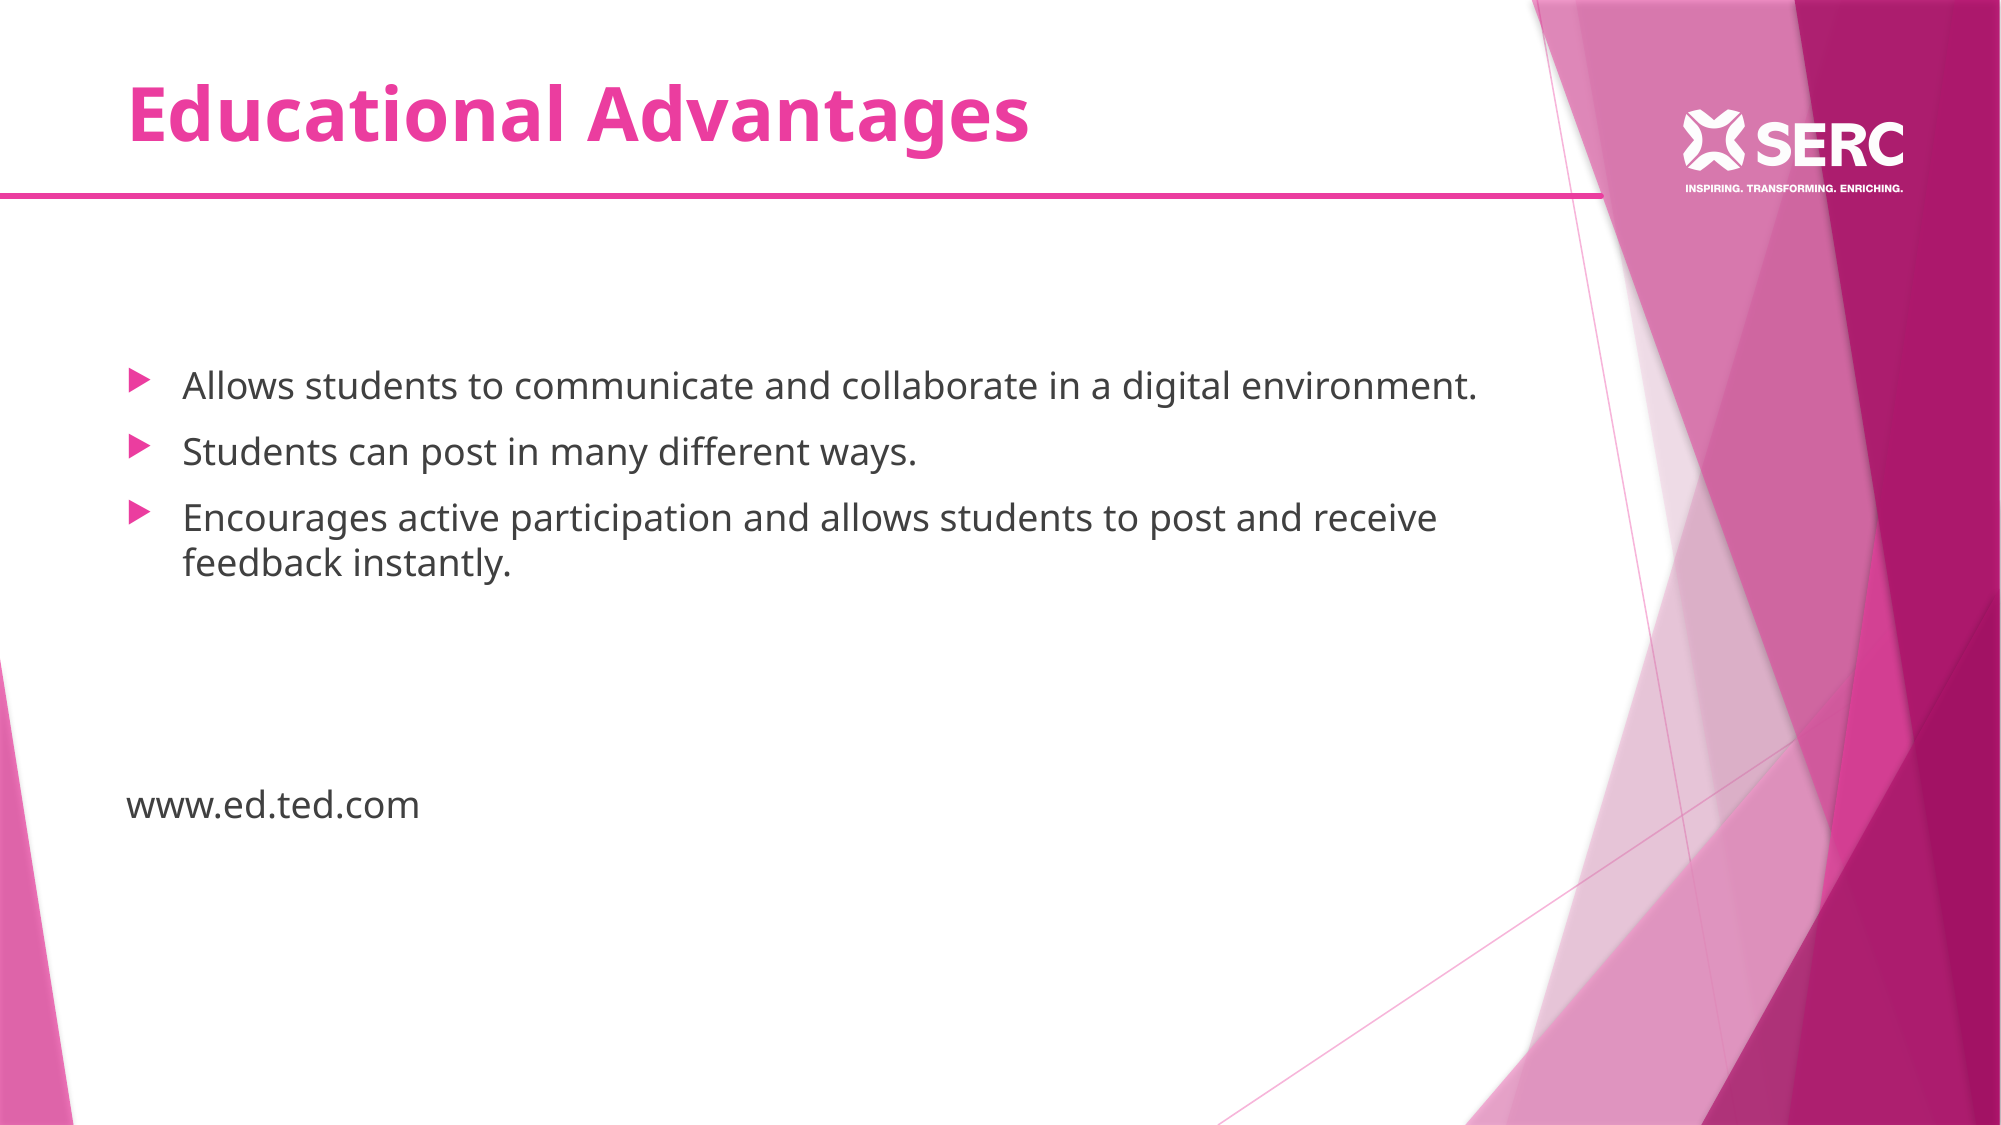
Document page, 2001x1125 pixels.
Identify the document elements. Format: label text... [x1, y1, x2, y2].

picture [1674, 70, 1910, 236]
title Educational Advantages [111, 58, 1522, 276]
list Allows students to communicate and collaborate in a digital environment. Students can post in many different ways. Encourages active participation and allows students to post and receive feedback instantly. www.ed.ted.com [111, 354, 1522, 992]
